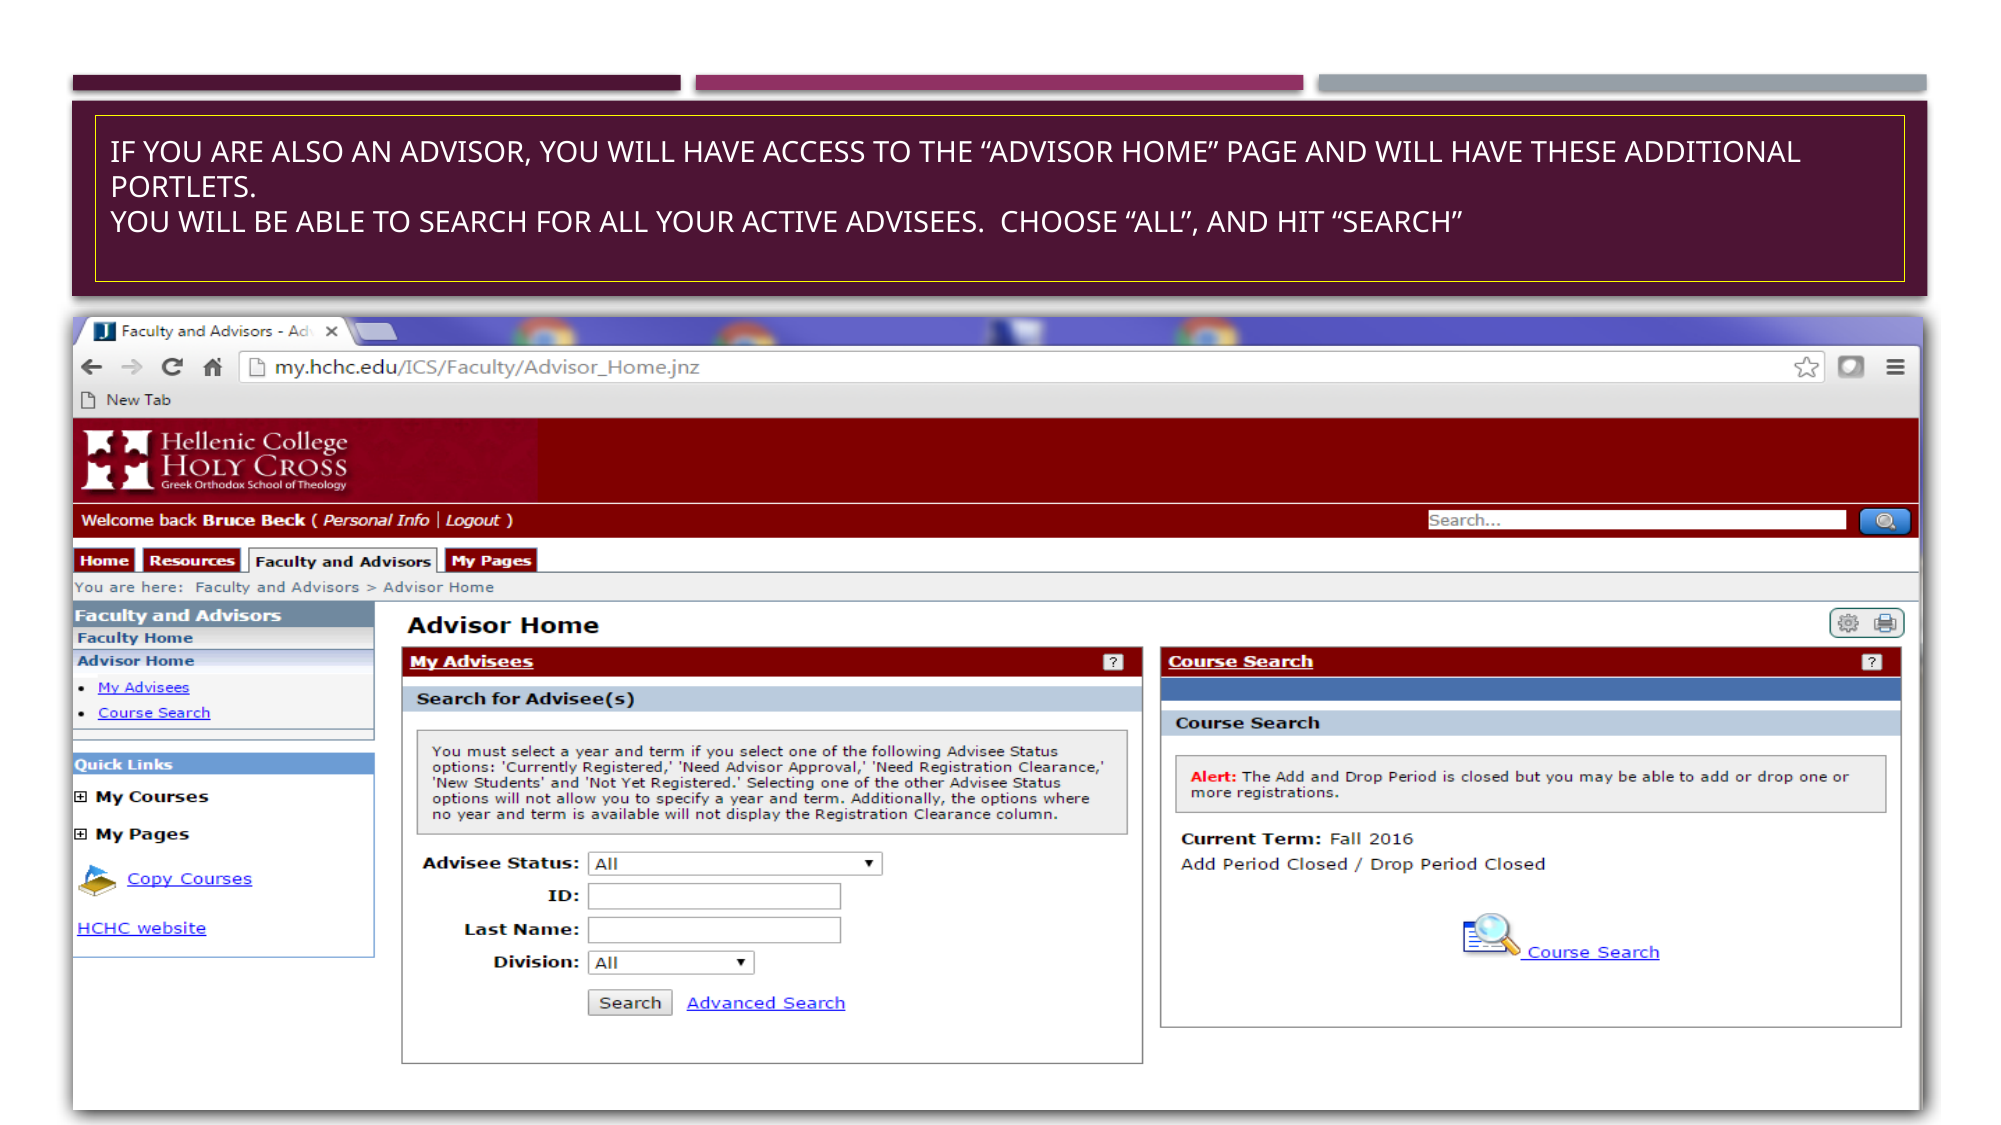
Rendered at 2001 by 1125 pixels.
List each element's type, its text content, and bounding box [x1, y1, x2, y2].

title If you are also an advisor, you will have access to the “advisor home” page and will have these additional portlets. You will be able to search for all your active advisees. Choose “All”, and hit “Search” [95, 115, 1905, 282]
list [72, 317, 1923, 1110]
